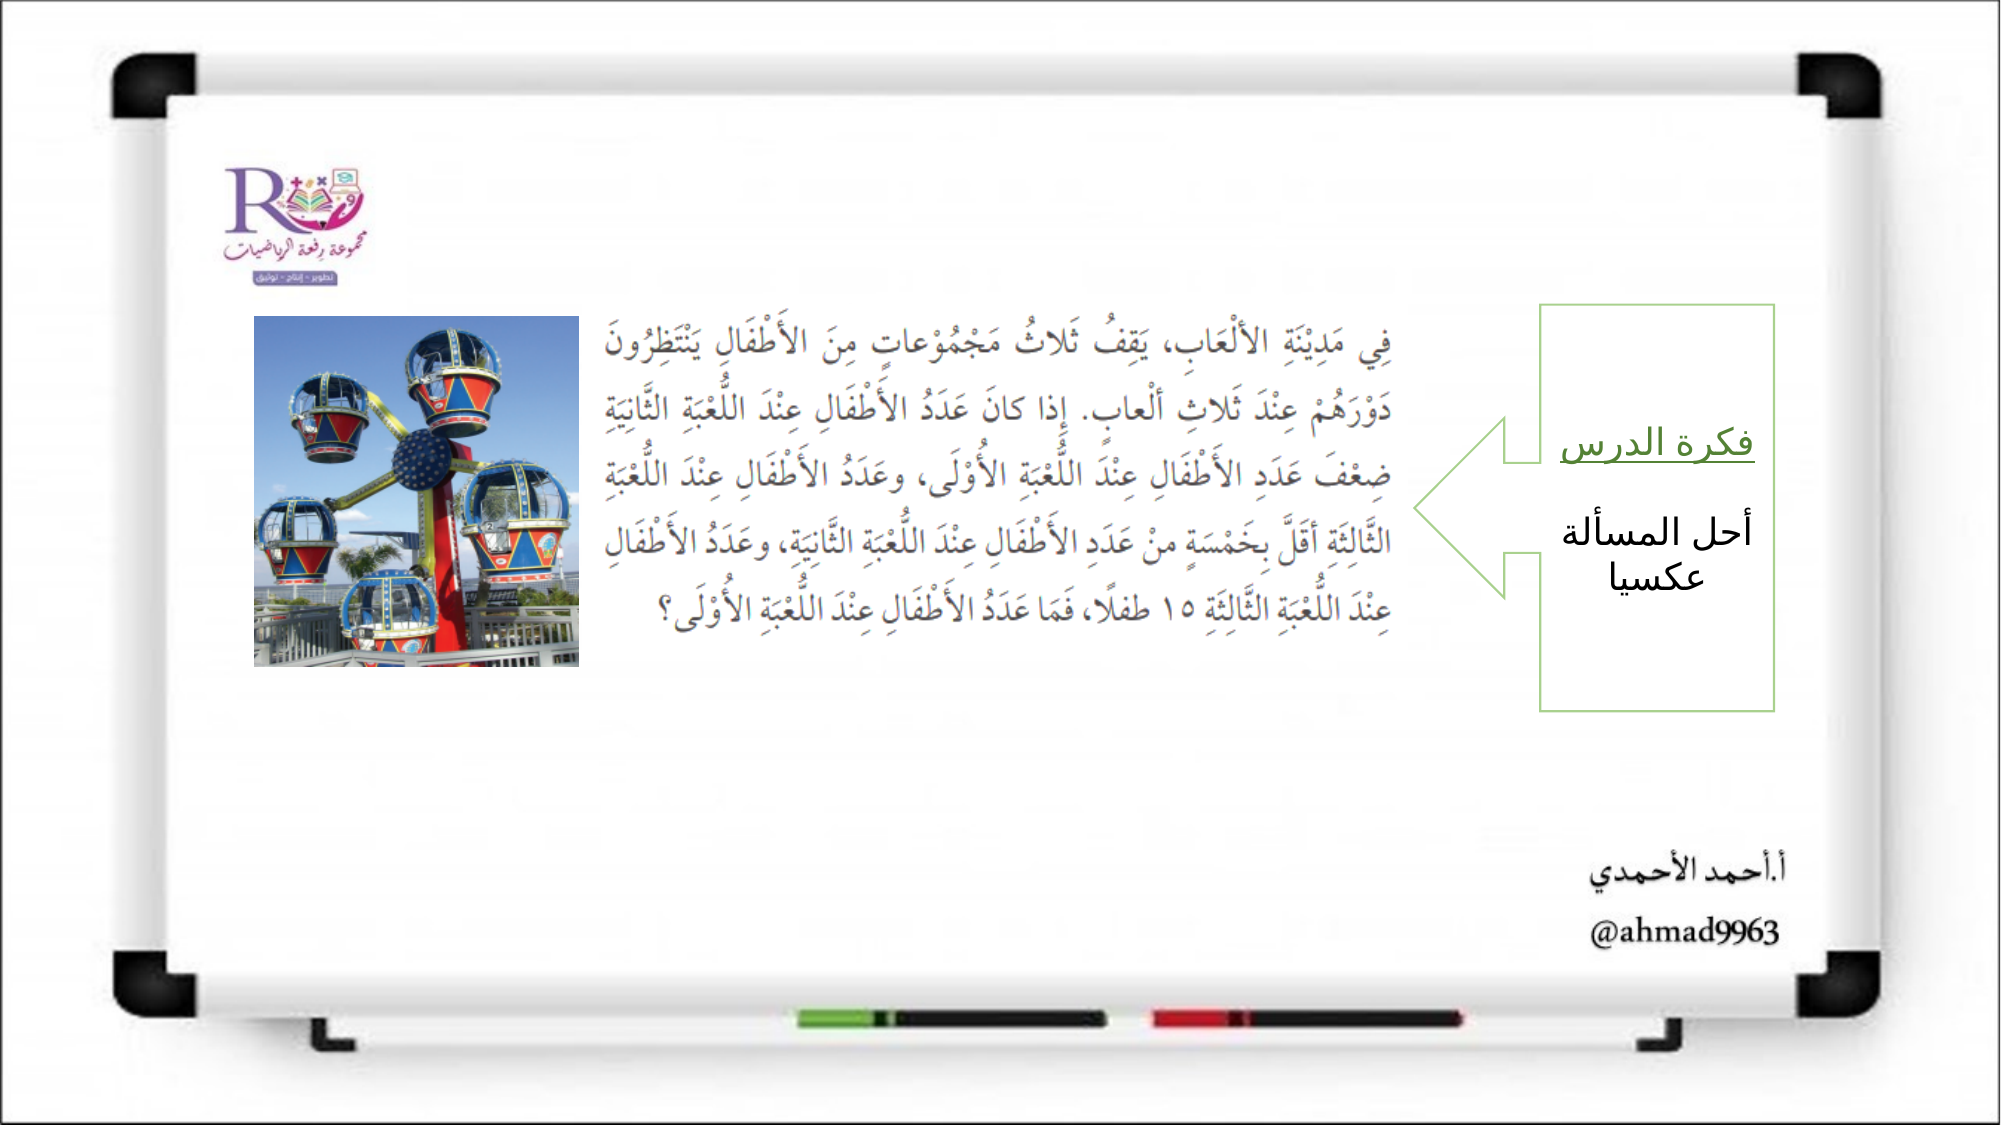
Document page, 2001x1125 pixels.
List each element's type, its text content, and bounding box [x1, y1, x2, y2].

text_box فكرة الدرس أحل المسألة عكسيا [1412, 303, 1776, 713]
picture [0, 0, 2001, 1125]
